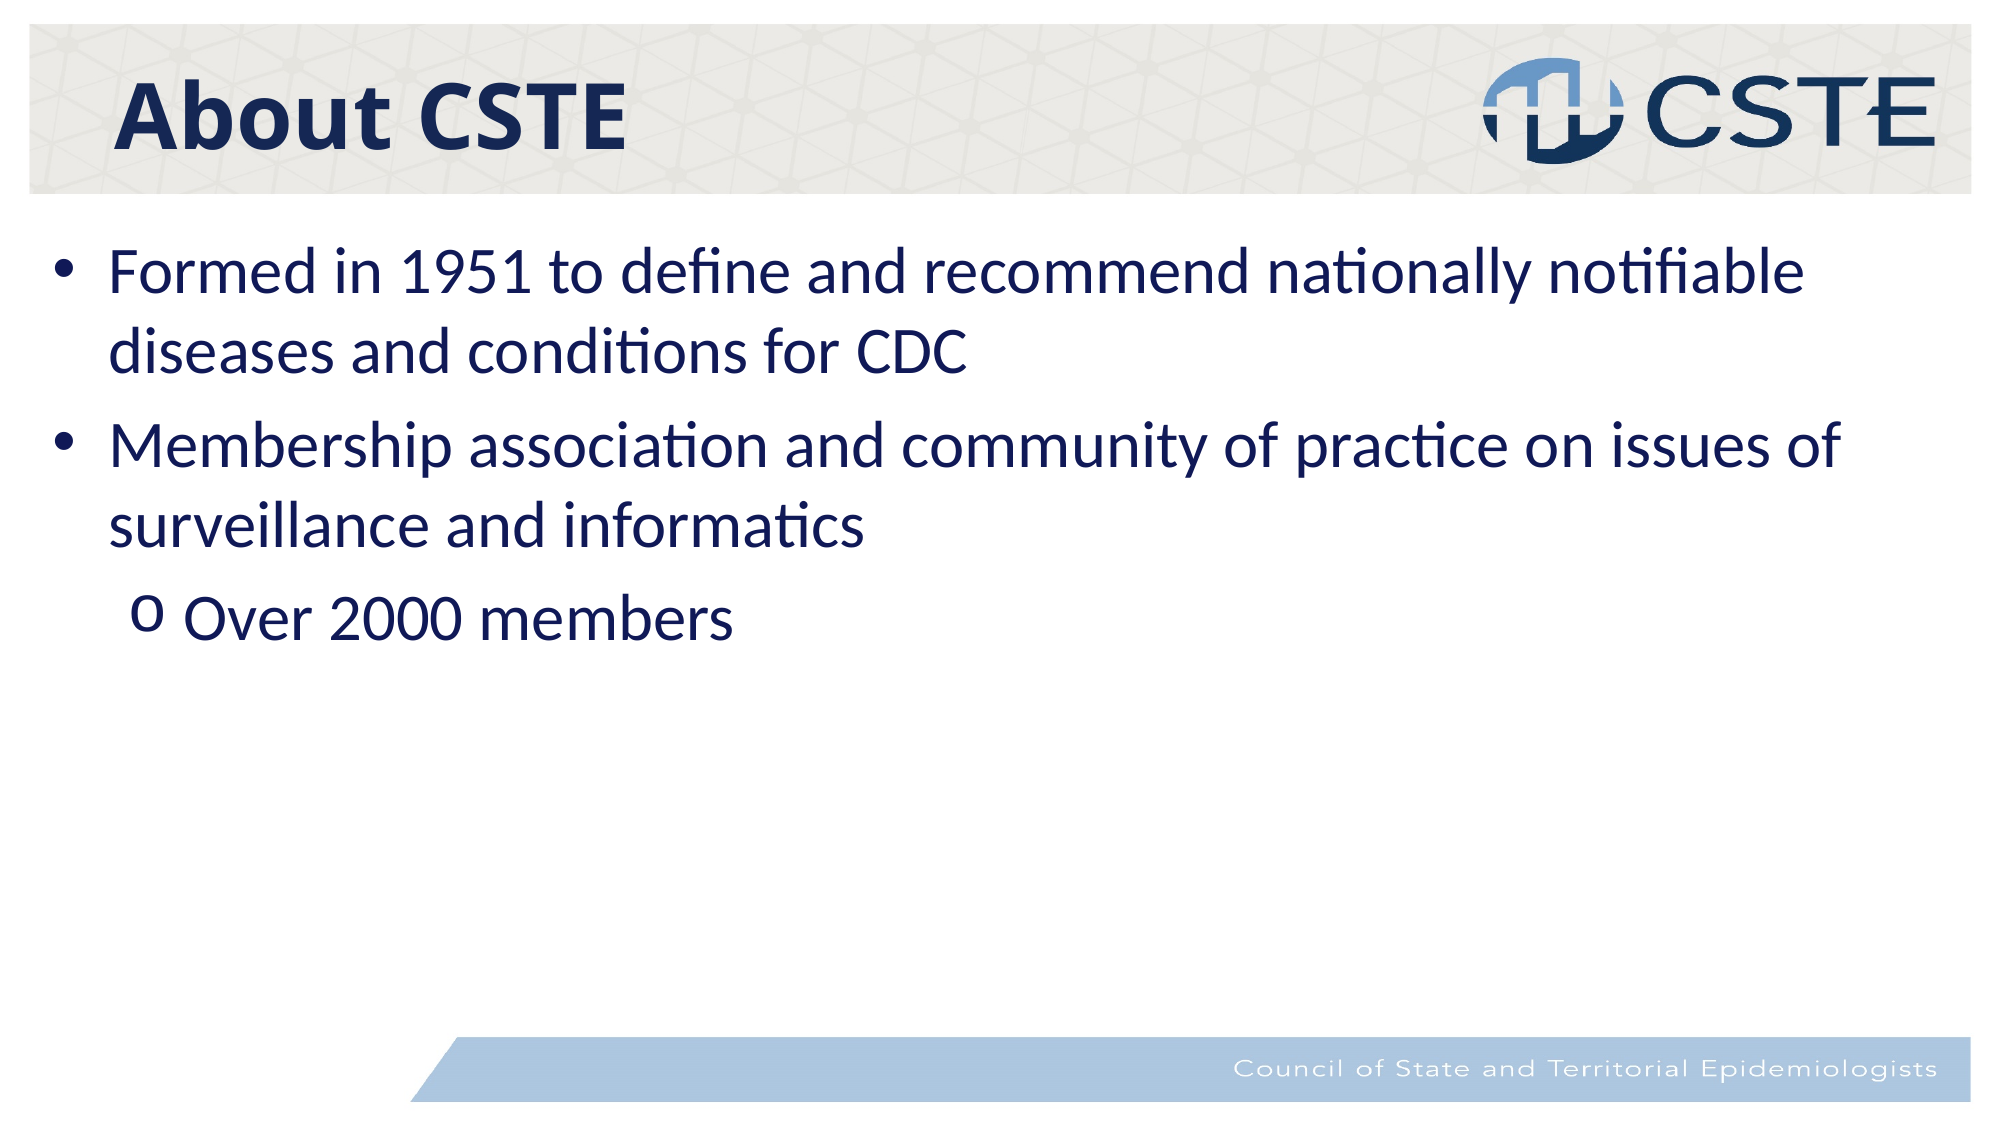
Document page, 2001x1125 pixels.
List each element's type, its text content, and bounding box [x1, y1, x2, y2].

picture [0, 0, 2000, 220]
picture [0, 1011, 2000, 1125]
list Formed in 1951 to define and recommend nationally notifiable diseases and conditions for CDC Membership association and community of practice on issues of surveillance and informatics Over 2000 members [37, 219, 1973, 998]
title About CSTE [99, 27, 1900, 198]
